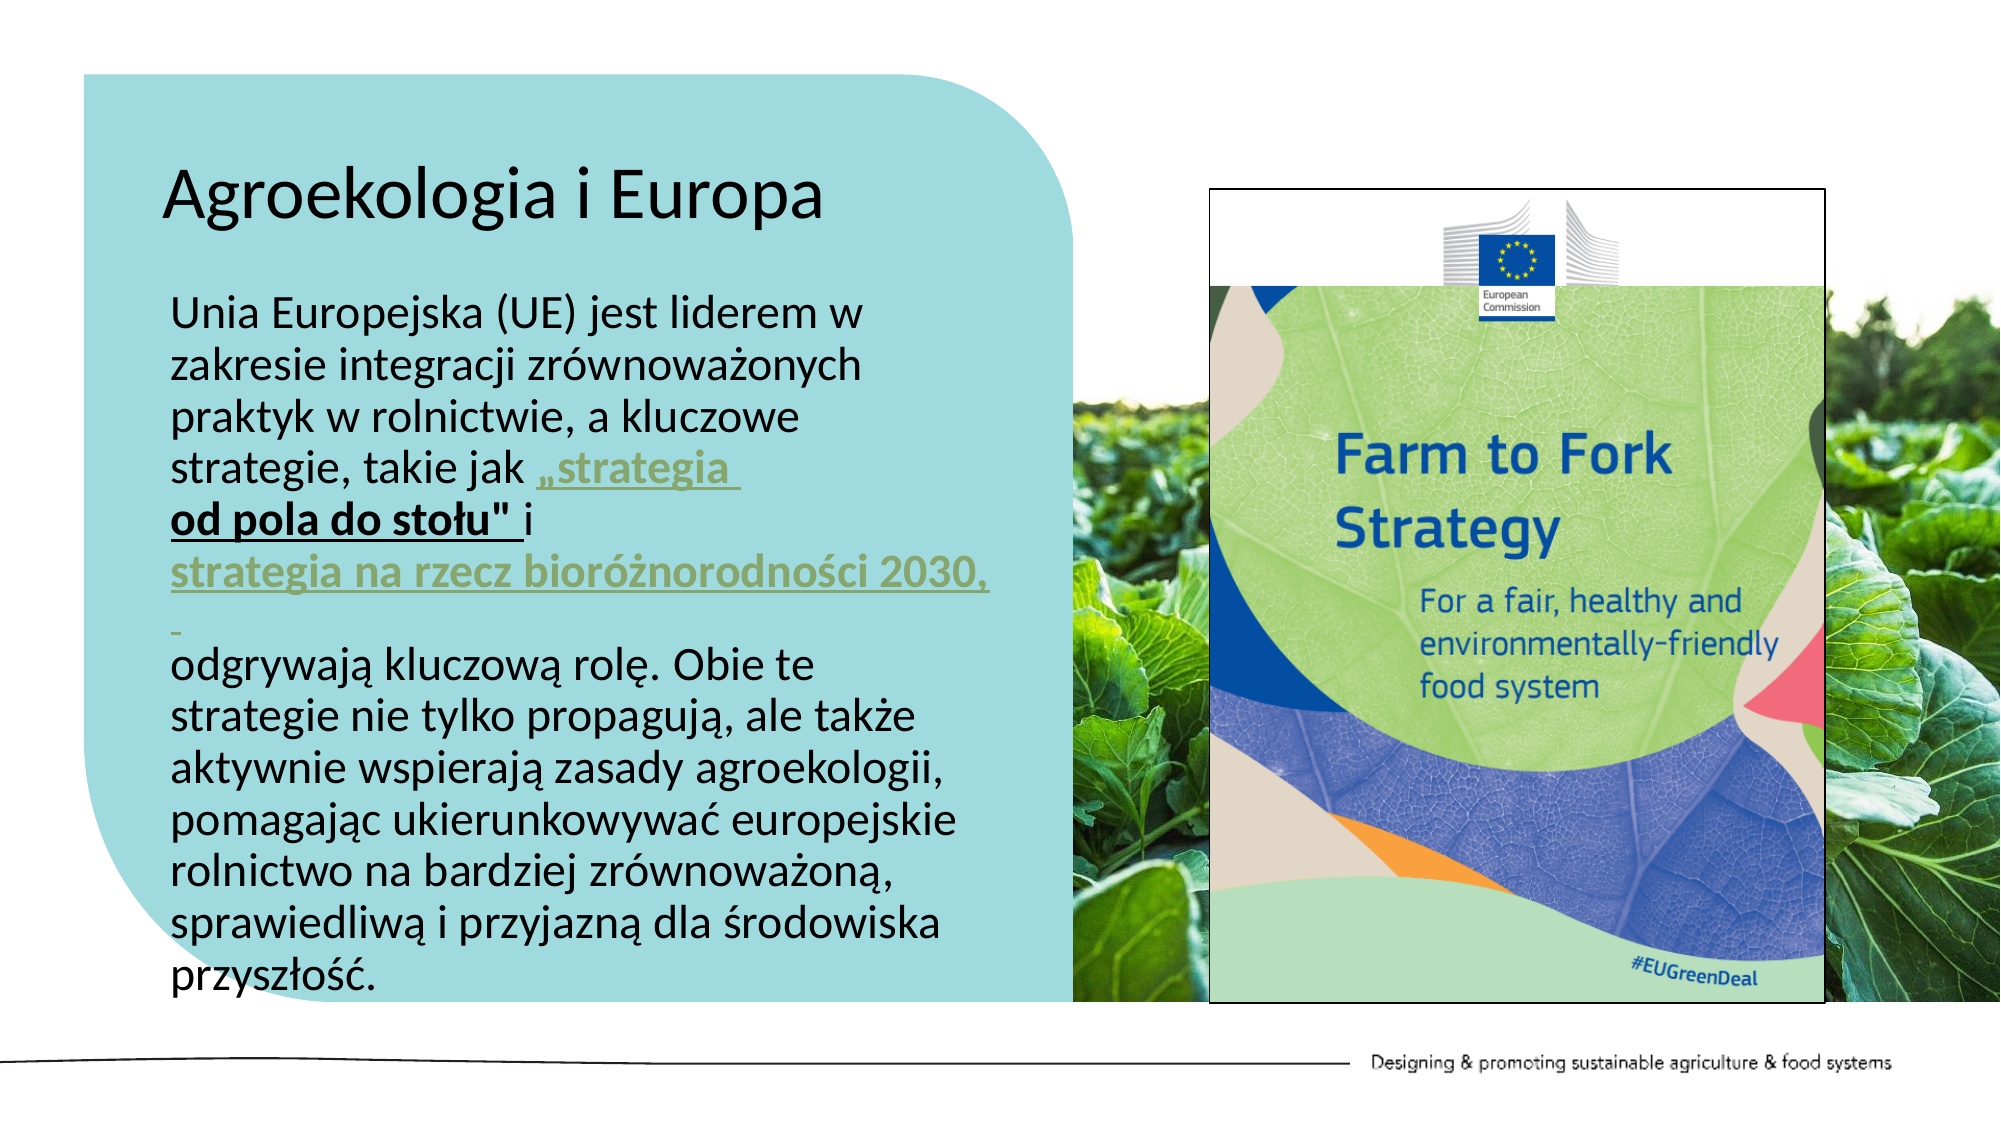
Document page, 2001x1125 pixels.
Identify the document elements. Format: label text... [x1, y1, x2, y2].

picture [1073, 189, 2000, 1003]
list Unia Europejska (UE) jest liderem w zakresie integracji zrównoważonych praktyk w rolnictwie, a kluczowe strategie, takie jak „strategia od pola do stołu" i strategia na rzecz bioróżnorodności 2030, odgrywają kluczową rolę. Obie te strategie nie tylko propagują, ale także aktywnie wspierają zasady agroekologii, pomagając ukierunkowywać europejskie rolnictwo na bardziej zrównoważoną, sprawiedliwą i przyjazną dla środowiska przyszłość. [155, 279, 1009, 923]
list Agroekologia i Europa [147, 146, 967, 309]
picture [1332, 1045, 1914, 1088]
